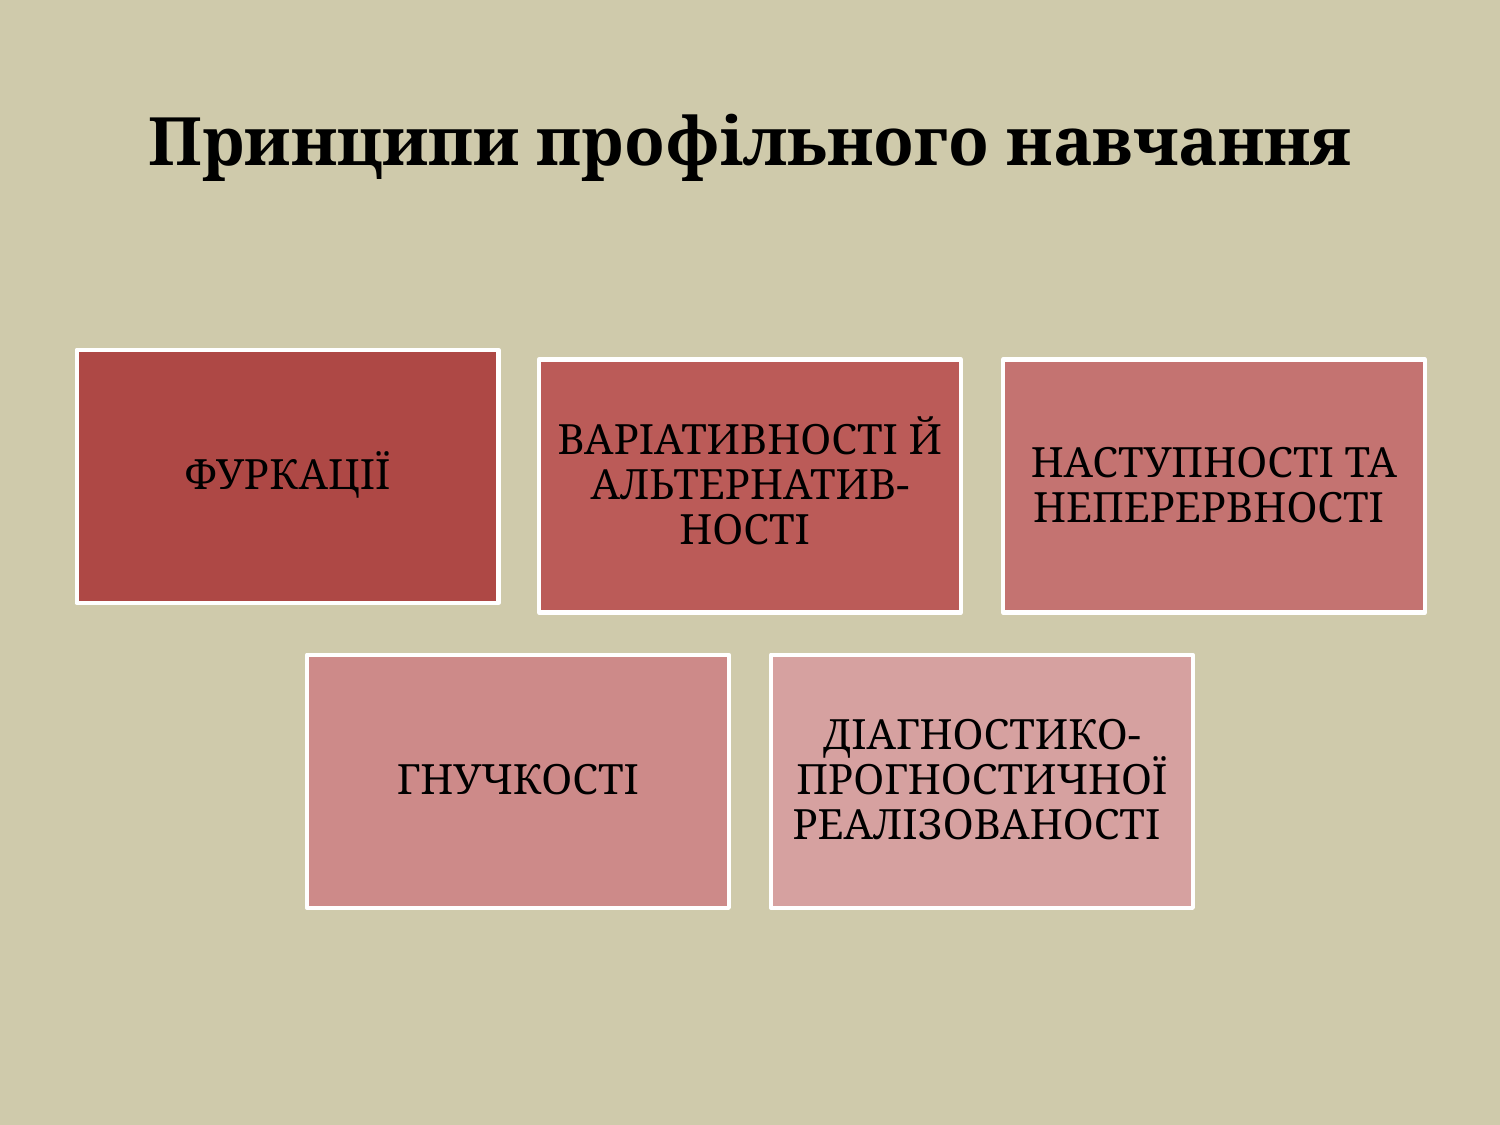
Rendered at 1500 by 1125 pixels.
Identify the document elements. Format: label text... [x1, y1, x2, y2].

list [74, 262, 1426, 1006]
title Принципи профільного навчання [75, 45, 1425, 233]
